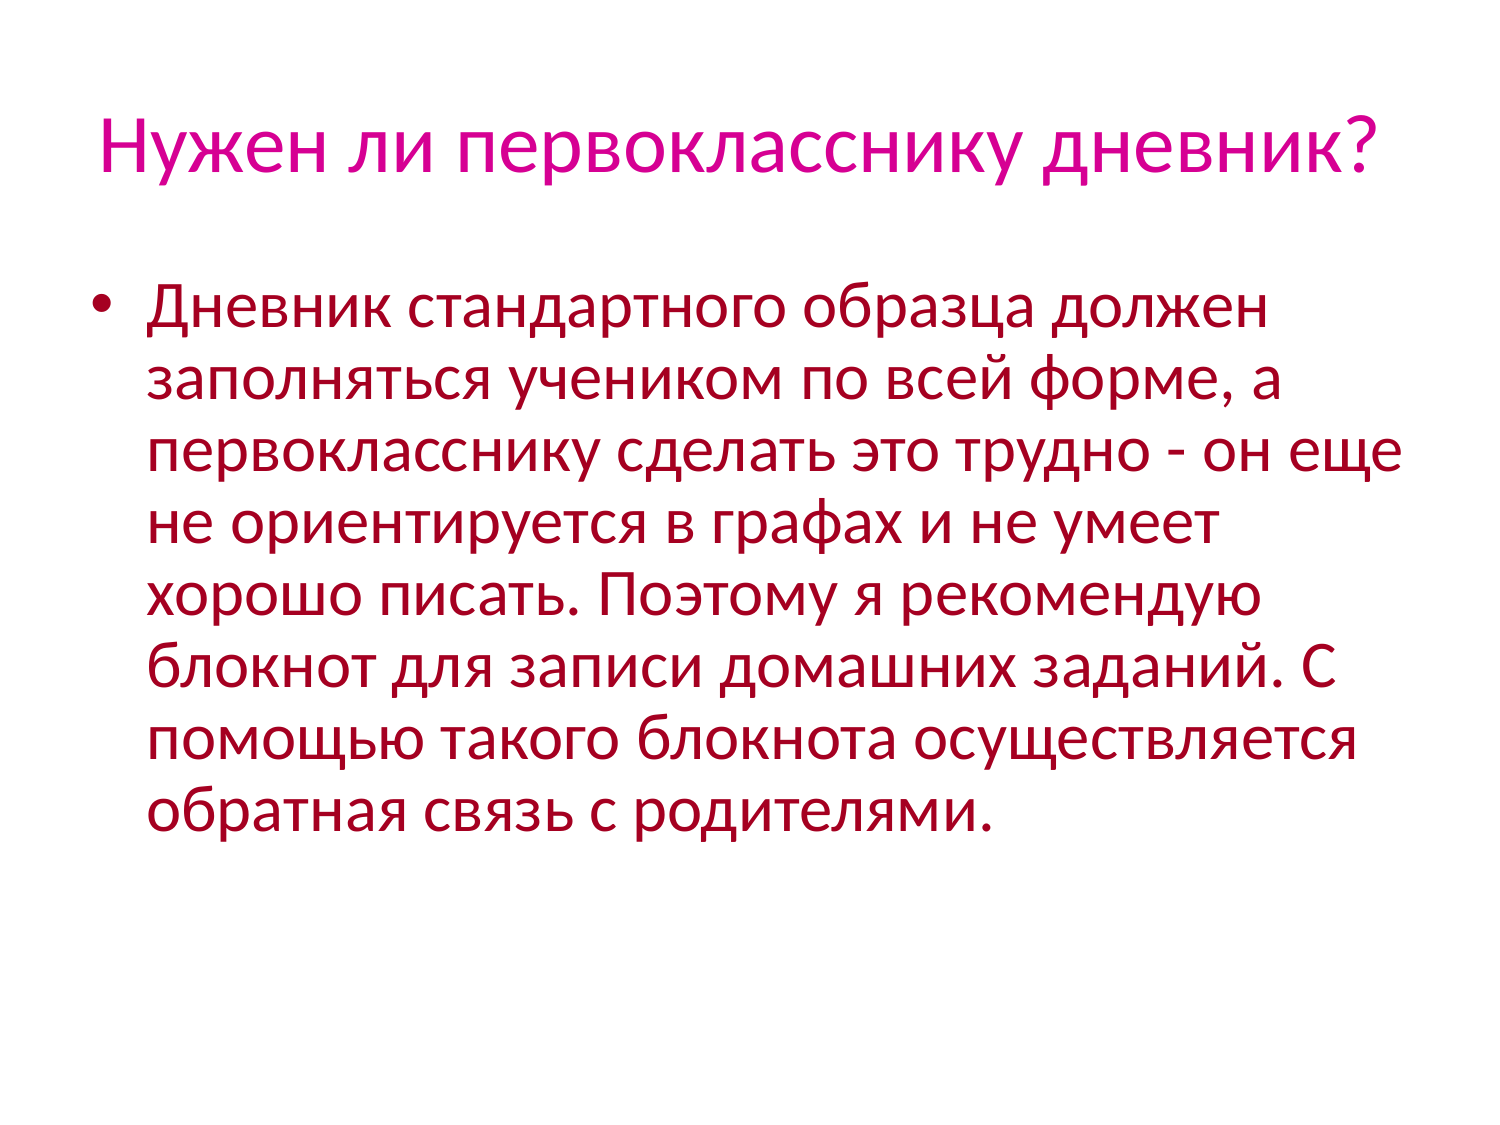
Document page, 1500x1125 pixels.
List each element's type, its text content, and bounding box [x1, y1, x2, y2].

title Нужен ли первокласснику дневник? [75, 45, 1425, 233]
list Дневник стандартного образца должен заполняться учеником по всей форме, а первокласснику сделать это трудно - он еще не ориентируется в графах и не умеет хорошо писать. Поэтому я рекомендую блокнот для записи домашних заданий. С помощью такого блокнота осуществляется обратная связь с родителями. [75, 262, 1425, 1005]
